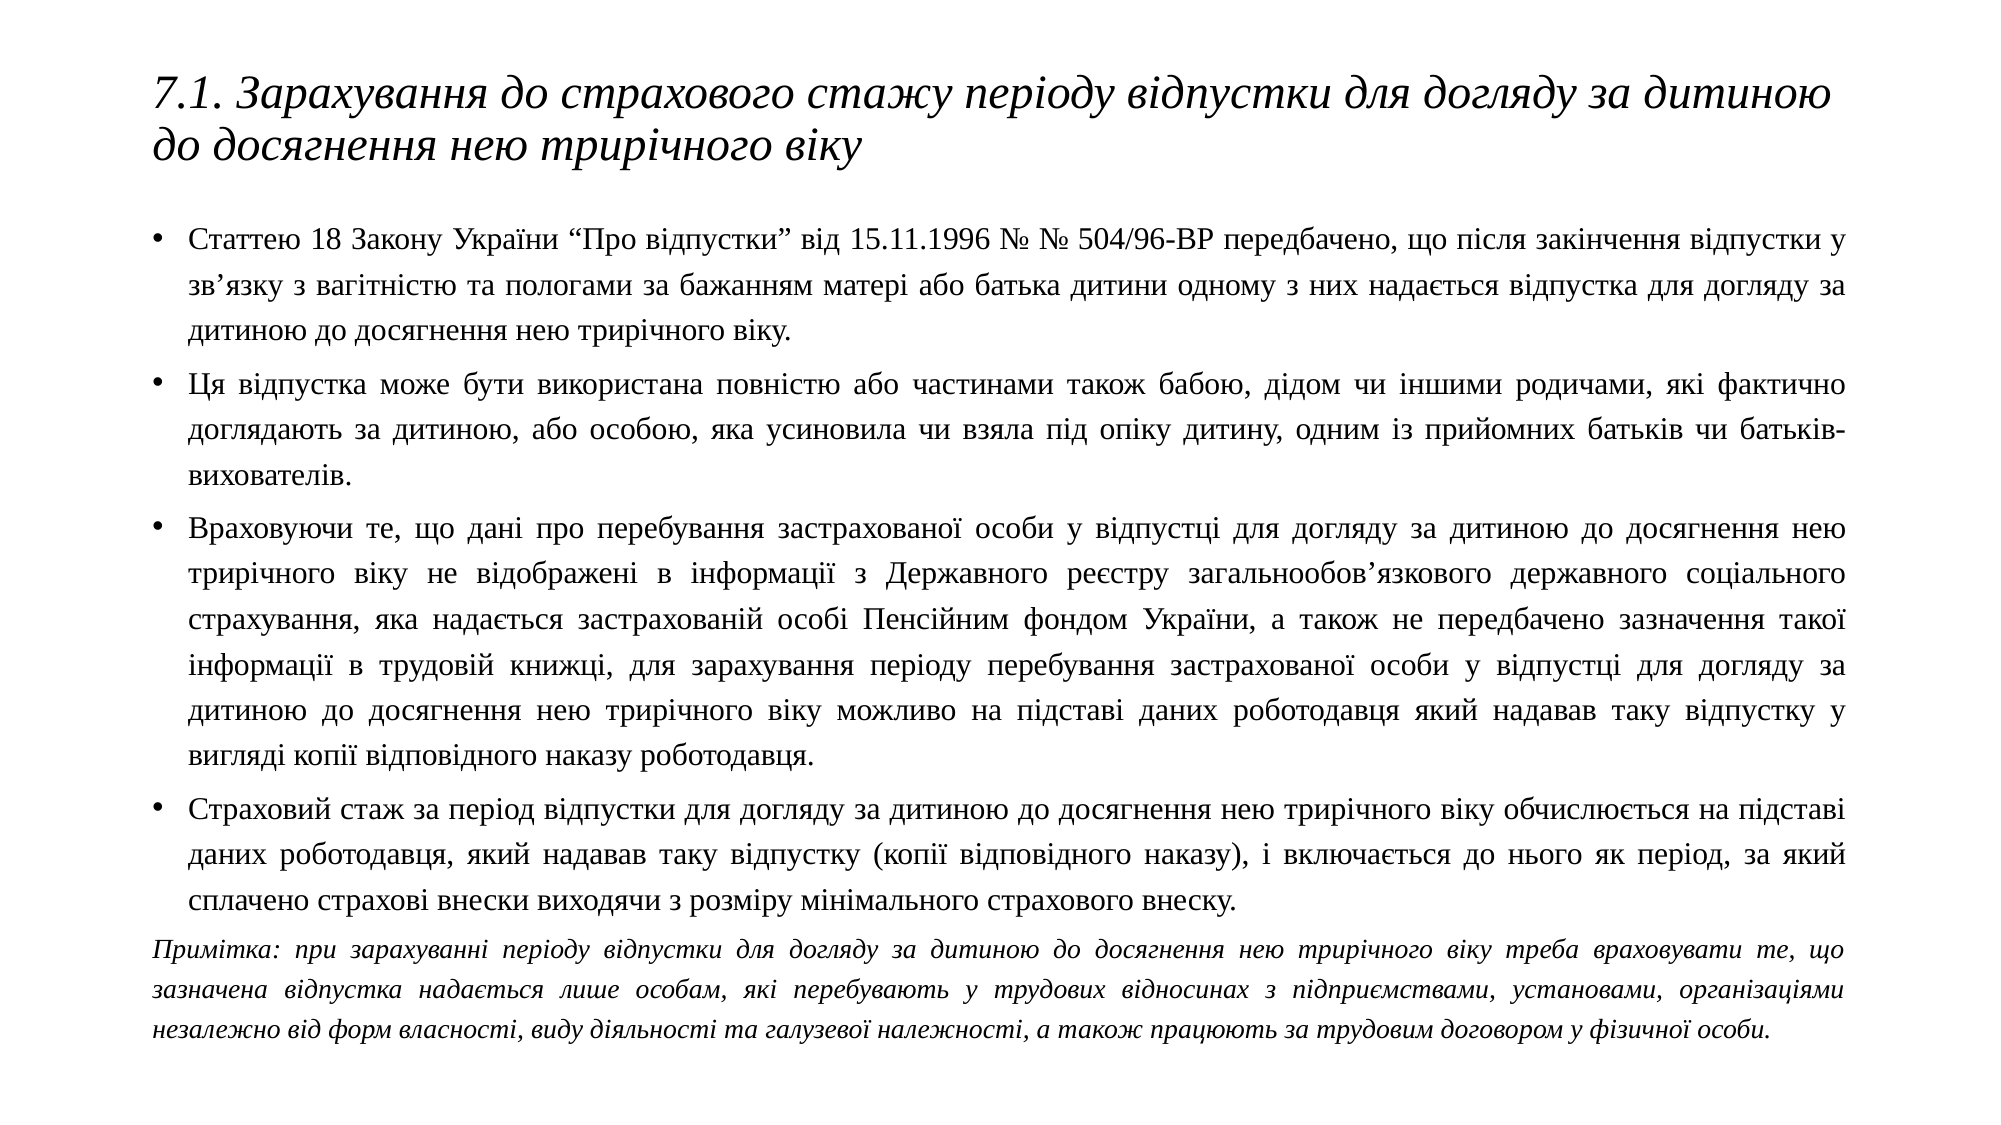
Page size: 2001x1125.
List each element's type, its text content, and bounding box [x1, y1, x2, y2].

list Статтею 18 Закону України “Про відпустки” від 15.11.1996 № № 504/96-ВР передбачено, що після закінчення відпустки у зв’язку з вагітністю та пологами за бажанням матері або батька дитини одному з них надається відпустка для догляду за дитиною до досягнення нею трирічного віку. Ця відпустка може бути використана повністю або частинами також бабою, дідом чи іншими родичами, які фактично доглядають за дитиною, або особою, яка усиновила чи взяла під опіку дитину, одним із прийомних батьків чи батьків-вихователів. Враховуючи те, що дані про перебування застрахованої особи у відпустці для догляду за дитиною до досягнення нею трирічного віку не відображені в інформації з Державного реєстру загальнообов’язкового державного соціального страхування, яка надається застрахованій особі Пенсійним фондом України, а також не передбачено зазначення такої інформації в трудовій книжці, для зарахування періоду перебування застрахованої особи у відпустці для догляду за дитиною до досягнення нею трирічного віку можливо на підставі даних роботодавця який надавав таку відпустку у вигляді копії відповідного наказу роботодавця. Страховий стаж за період відпустки для догляду за дитиною до досягнення нею трирічного віку обчислюється на підставі даних роботодавця, який надавав таку відпустку (копії відповідного наказу), і включається до нього як період, за який сплачено страхові внески виходячи з розміру мінімального страхового внеску. Примітка: при зарахуванні періоду відпустки для догляду за дитиною до досягнення нею трирічного віку треба враховувати те, що зазначена відпустка надається лише особам, які перебувають у трудових відносинах з підприємствами, установами, організаціями незалежно від форм власності, виду діяльності та галузевої належності, а також працюють за трудовим договором у фізичної особи. [137, 203, 1863, 1065]
title 7.1. Зарахування до страхового стажу періоду відпустки для догляду за дитиною до досягнення нею трирічного віку [137, 59, 1863, 179]
